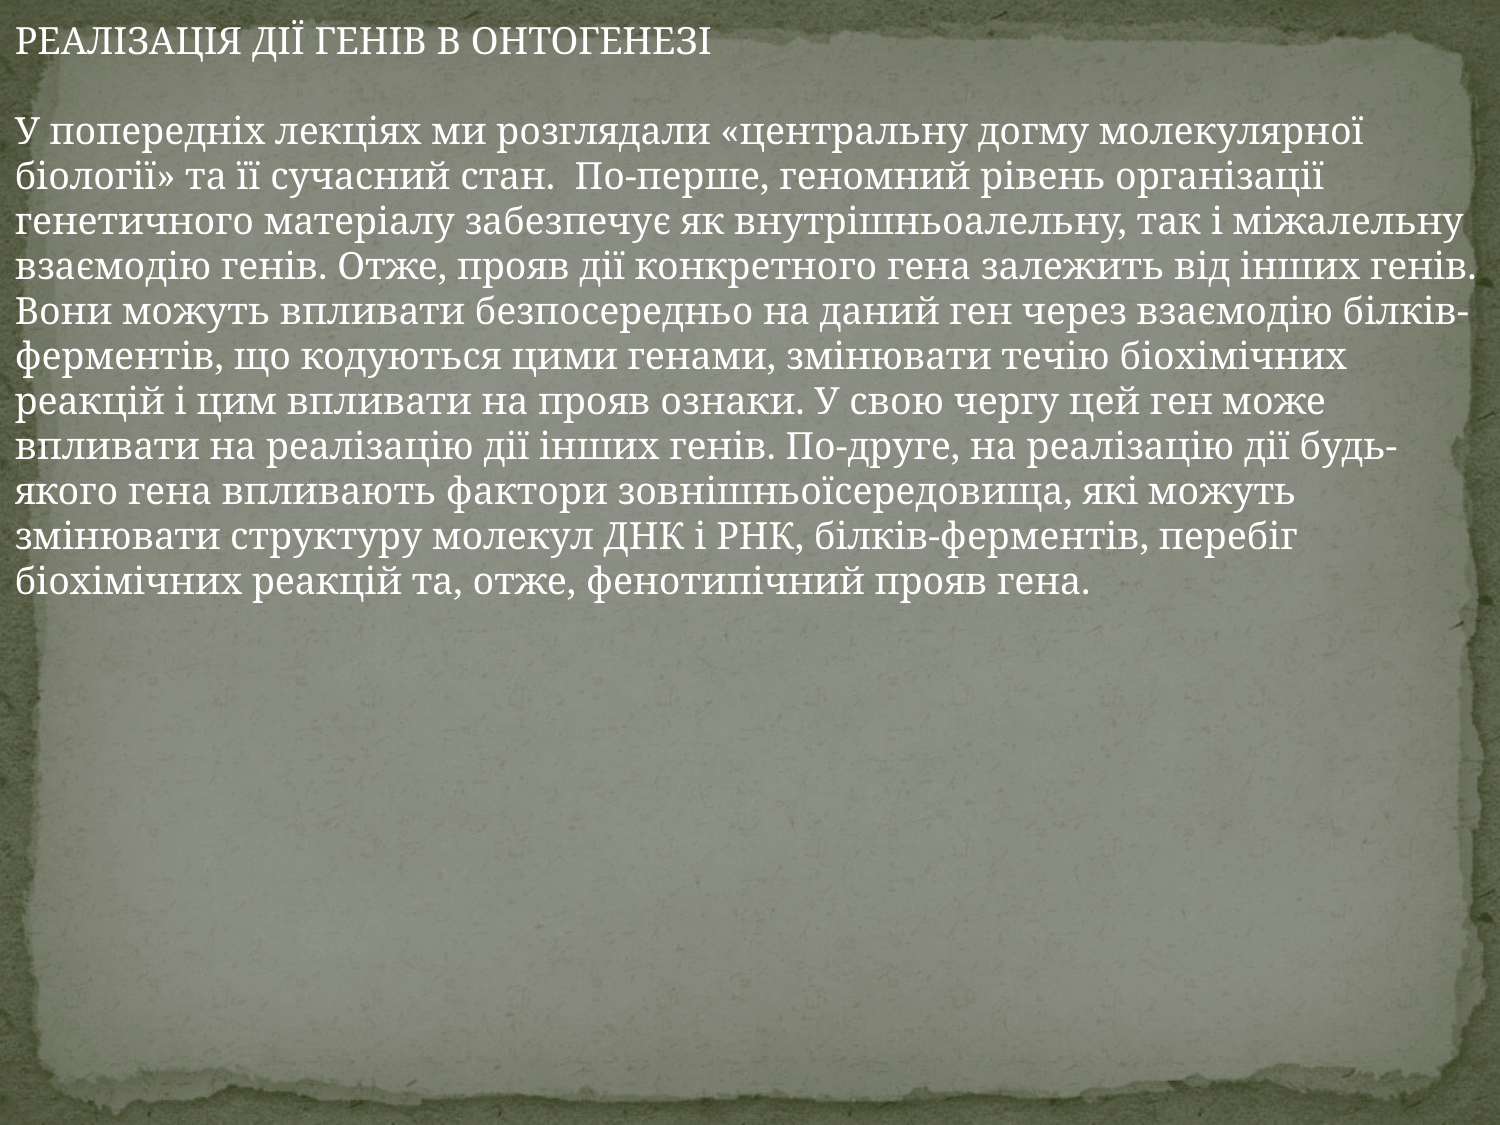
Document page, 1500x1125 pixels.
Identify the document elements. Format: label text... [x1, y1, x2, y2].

text_box РЕАЛІЗАЦІЯ ДІЇ ГЕНІВ В ОНТОГЕНЕЗІ У попередніх лекціях ми розглядали «центральну догму молекулярної біології» та її сучасний стан. По-перше, геномний рівень організації генетичного матеріалу забезпечує як внутрішньоалельну, так і міжалельну взаємодію генів. Отже, прояв дії конкретного гена залежить від інших генів. Вони можуть впливати безпосередньо на даний ген через взаємодію білків-ферментів, що кодуються цими генами, змінювати течію біохімічних реакцій і цим впливати на прояв ознаки. У свою чергу цей ген може впливати на реалізацію дії інших генів. По-друге, на реалізацію дії будь-якого гена впливають фактори зовнішньоїсередовища, які можуть змінювати структуру молекул ДНК і РНК, білків-ферментів, перебіг біохімічних реакцій та, отже, фенотипічний прояв гена. [0, 9, 1500, 610]
